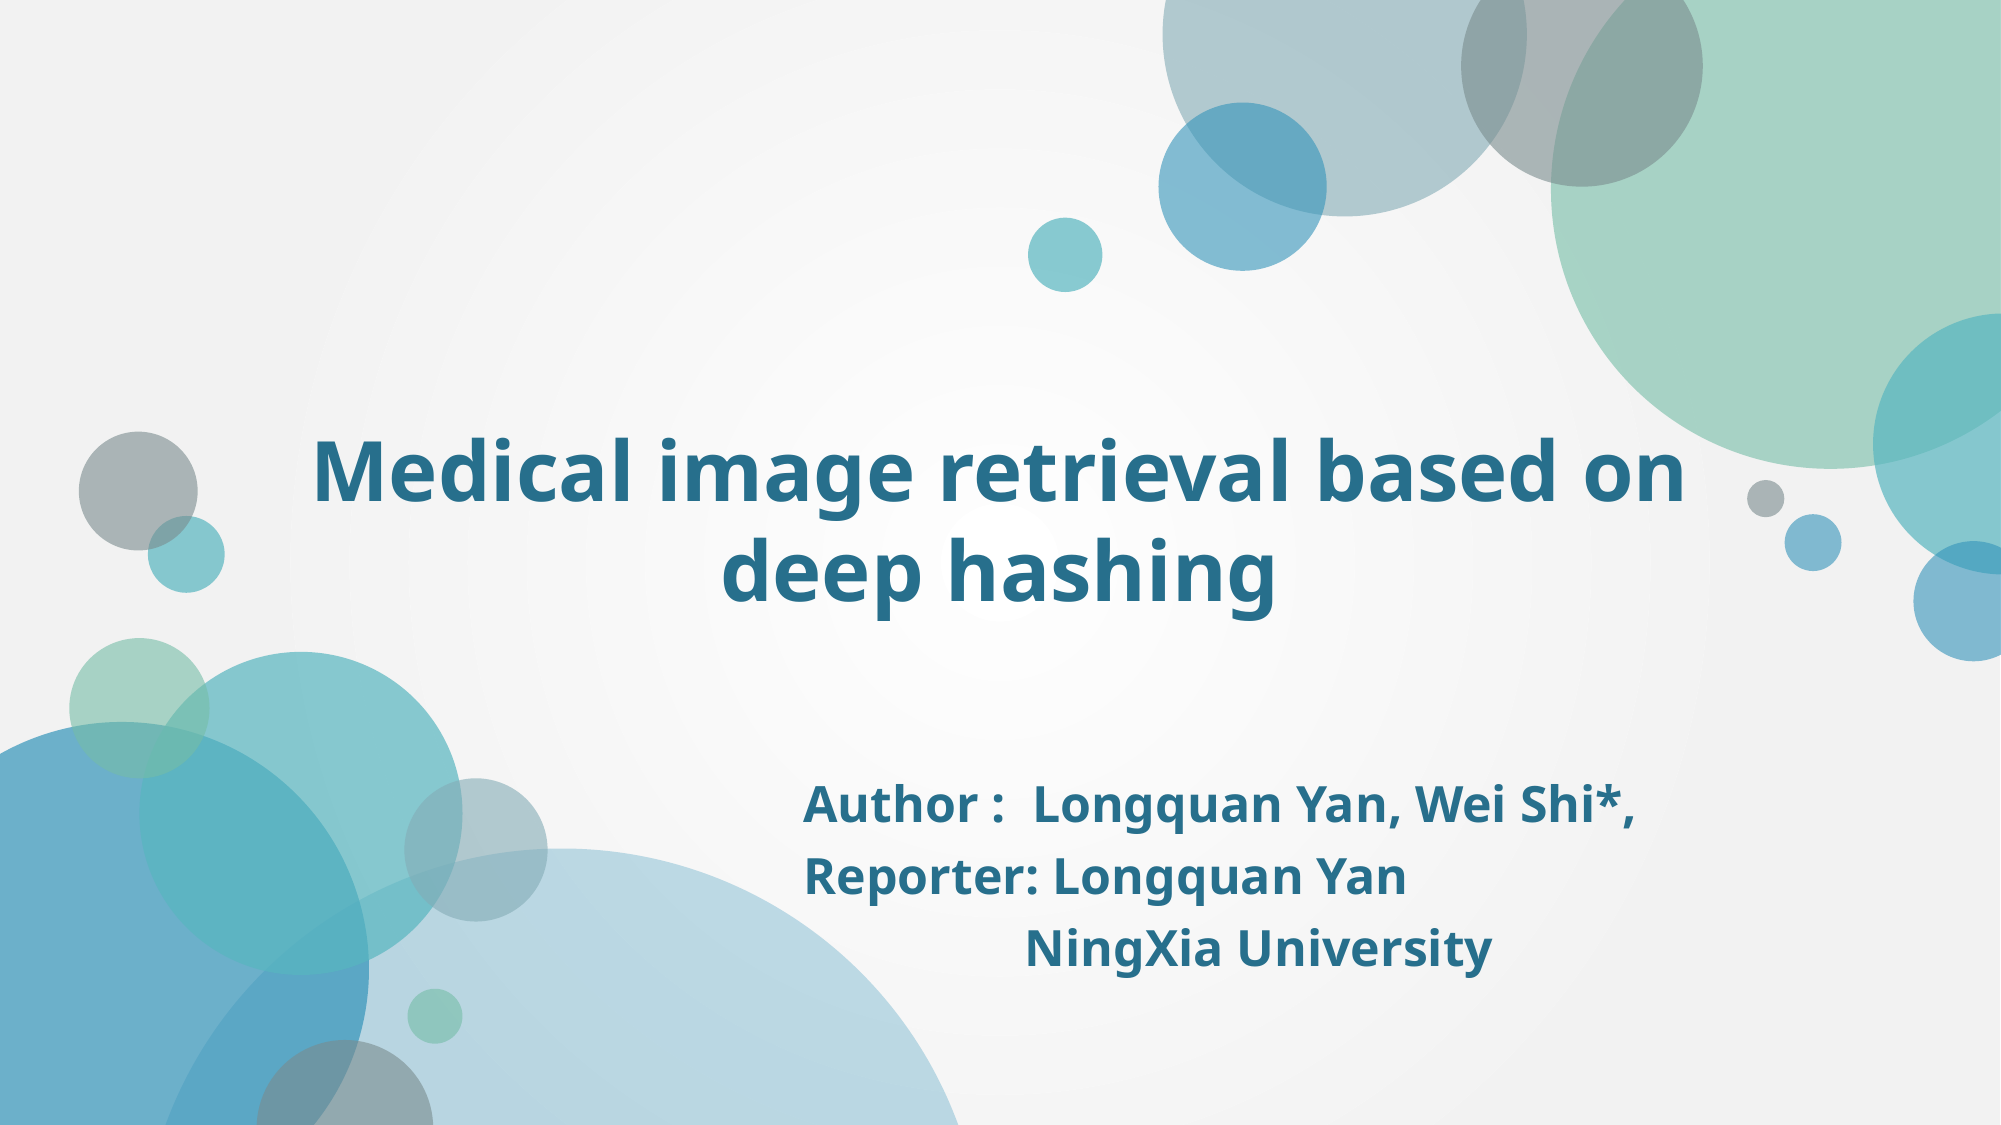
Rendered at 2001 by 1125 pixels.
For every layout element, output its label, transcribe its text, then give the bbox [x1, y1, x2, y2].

list Medical image retrieval based on deep hashing [188, 410, 1812, 678]
list Author : Longquan Yan, Wei Shi*, Reporter: Longquan Yan NingXia University [788, 753, 2000, 1125]
